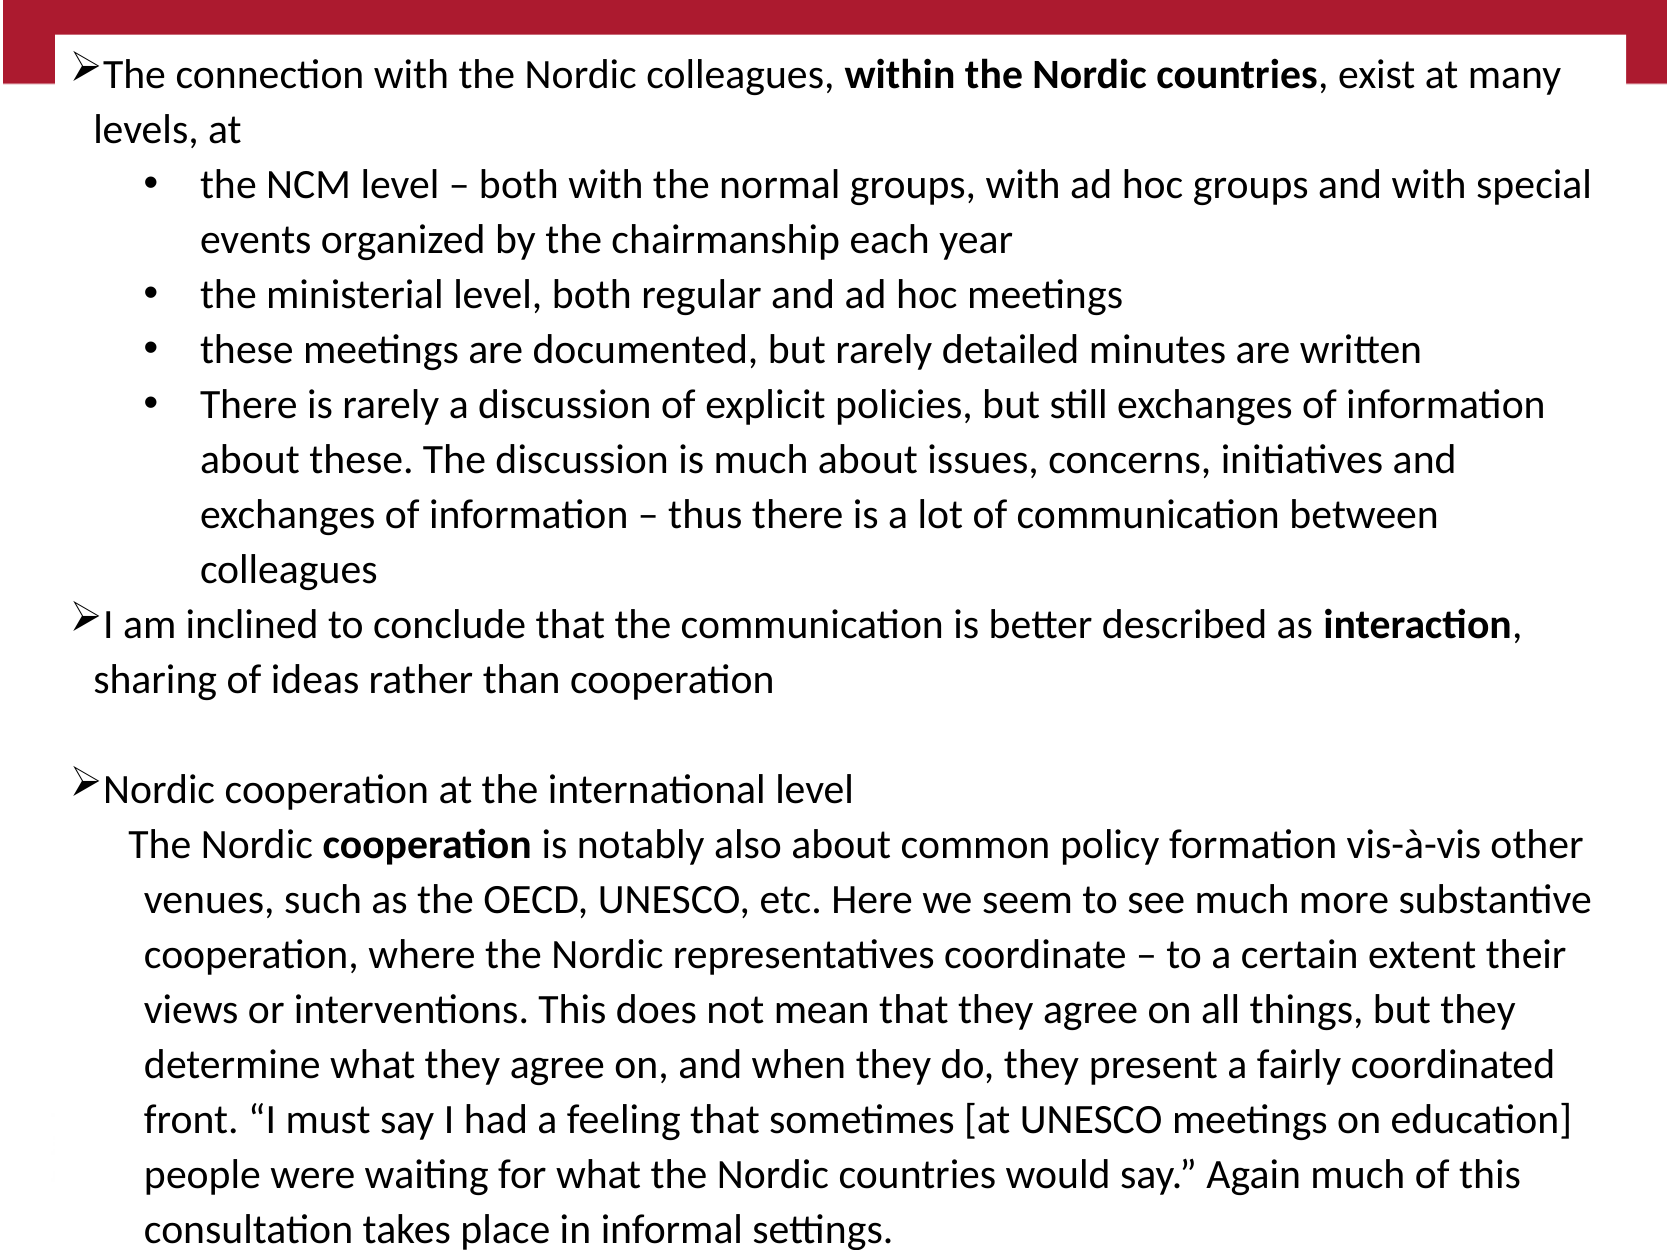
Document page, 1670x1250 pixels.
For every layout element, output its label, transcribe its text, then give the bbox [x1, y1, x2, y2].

text_box The connection with the Nordic colleagues, within the Nordic countries, exist at many levels, at the NCM level – both with the normal groups, with ad hoc groups and with special events organized by the chairmanship each year the ministerial level, both regular and ad hoc meetings these meetings are documented, but rarely detailed minutes are written There is rarely a discussion of explicit policies, but still exchanges of information about these. The discussion is much about issues, concerns, initiatives and exchanges of information – thus there is a lot of communication between colleagues I am inclined to conclude that the communication is better described as interaction, sharing of ideas rather than cooperation Nordic cooperation at the international level The Nordic cooperation is notably also about common policy formation vis-à-vis other venues, such as the OECD, UNESCO, etc. Here we seem to see much more substantive cooperation, where the Nordic representatives coordinate – to a certain extent their views or interventions. This does not mean that they agree on all things, but they determine what they agree on, and when they do, they present a fairly coordinated front. “I must say I had a feeling that sometimes [at UNESCO meetings on education] people were waiting for what the Nordic countries would say.” Again much of this consultation takes place in informal settings. [55, 34, 1627, 1250]
picture [3, 0, 1667, 1250]
